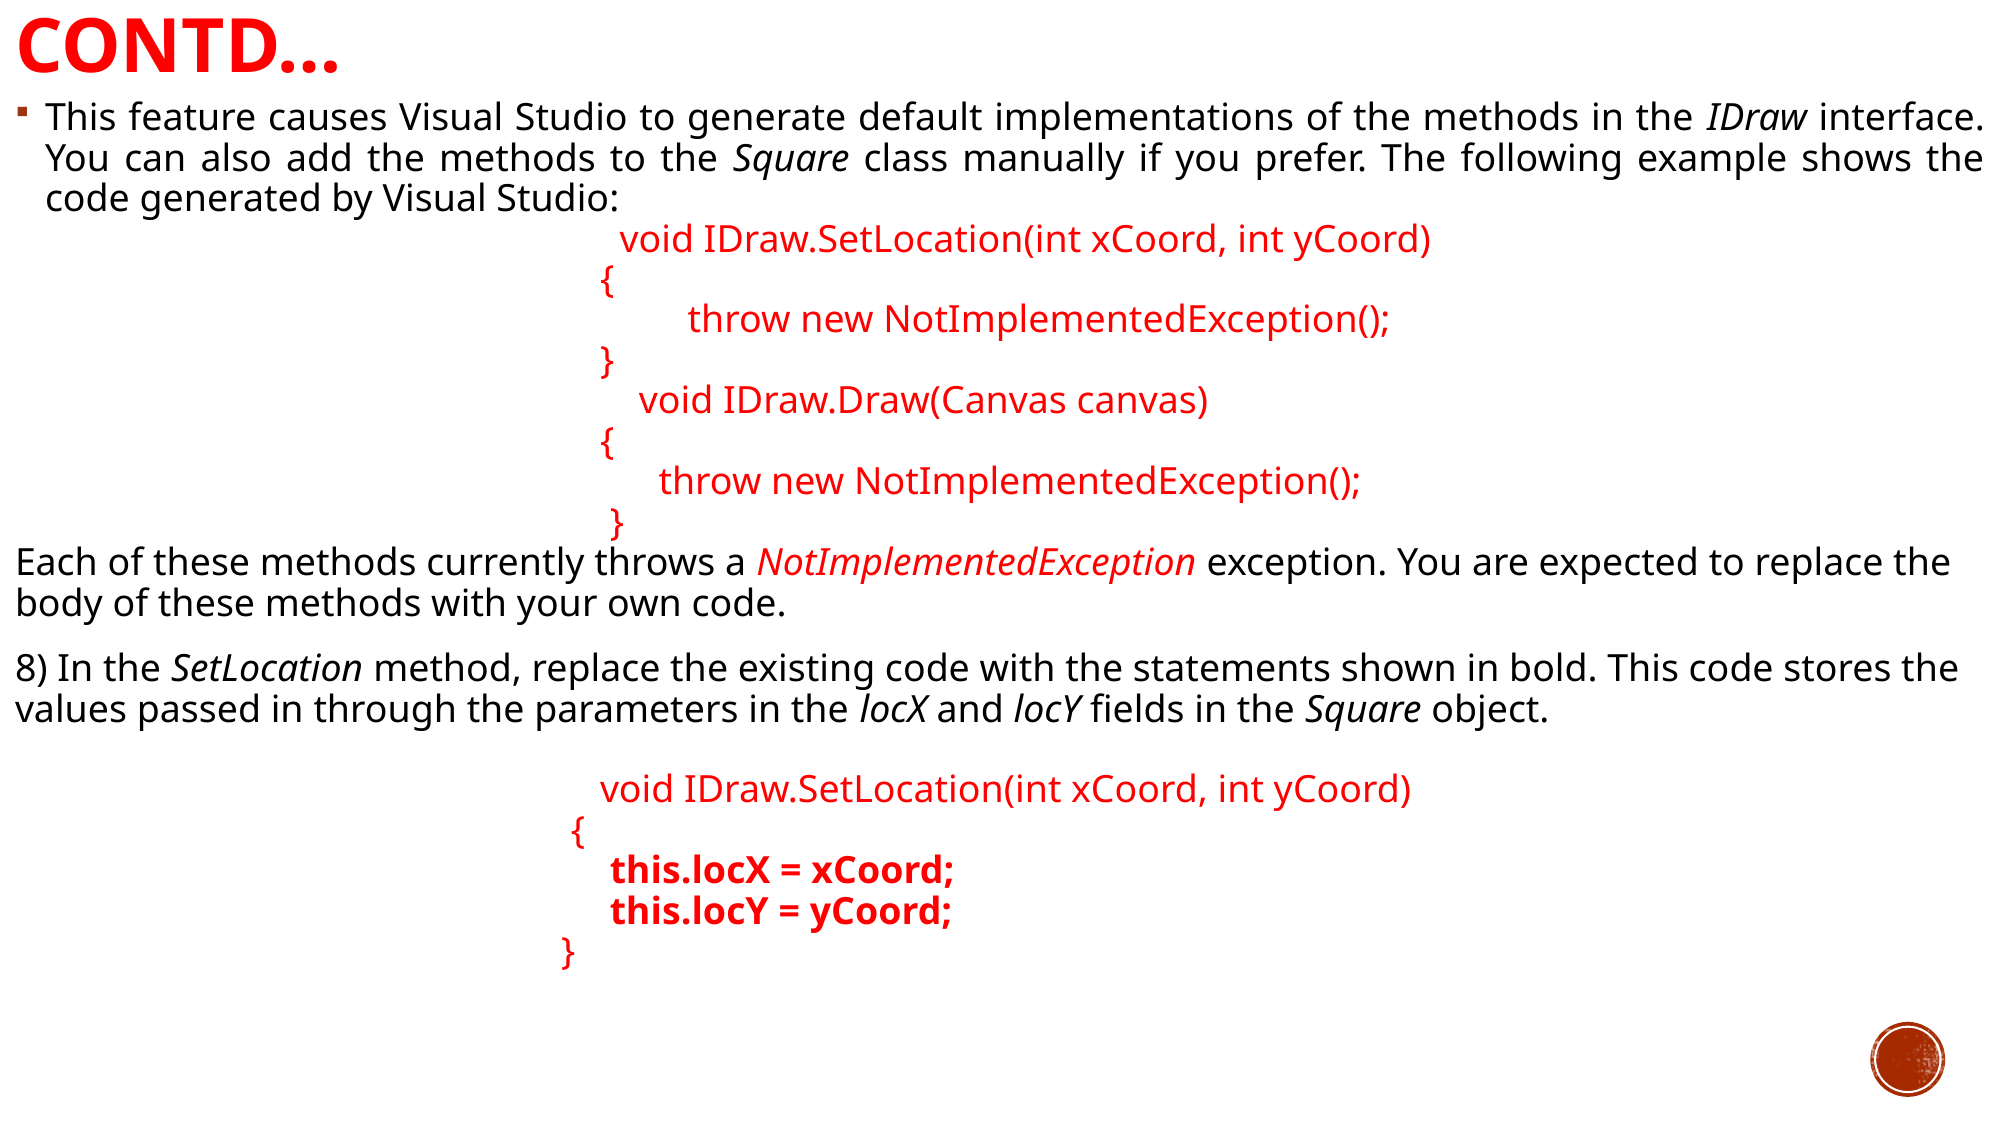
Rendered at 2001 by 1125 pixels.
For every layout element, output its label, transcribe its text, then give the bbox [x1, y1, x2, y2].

title Contd… [0, 5, 1984, 90]
list This feature causes Visual Studio to generate default implementations of the methods in the IDraw interface. You can also add the methods to the Square class manually if you prefer. The following example shows the code generated by Visual Studio: void IDraw.SetLocation(int xCoord, int yCoord) { throw new NotImplementedException(); } void IDraw.Draw(Canvas canvas) { throw new NotImplementedException(); } Each of these methods currently throws a NotImplementedException exception. You are expected to replace the body of these methods with your own code. 8) In the SetLocation method, replace the existing code with the statements shown in bold. This code stores the values passed in through the parameters in the locX and locY fields in the Square object. void IDraw.SetLocation(int xCoord, int yCoord) { this.locX = xCoord; this.locY = yCoord; } [0, 90, 2000, 1125]
